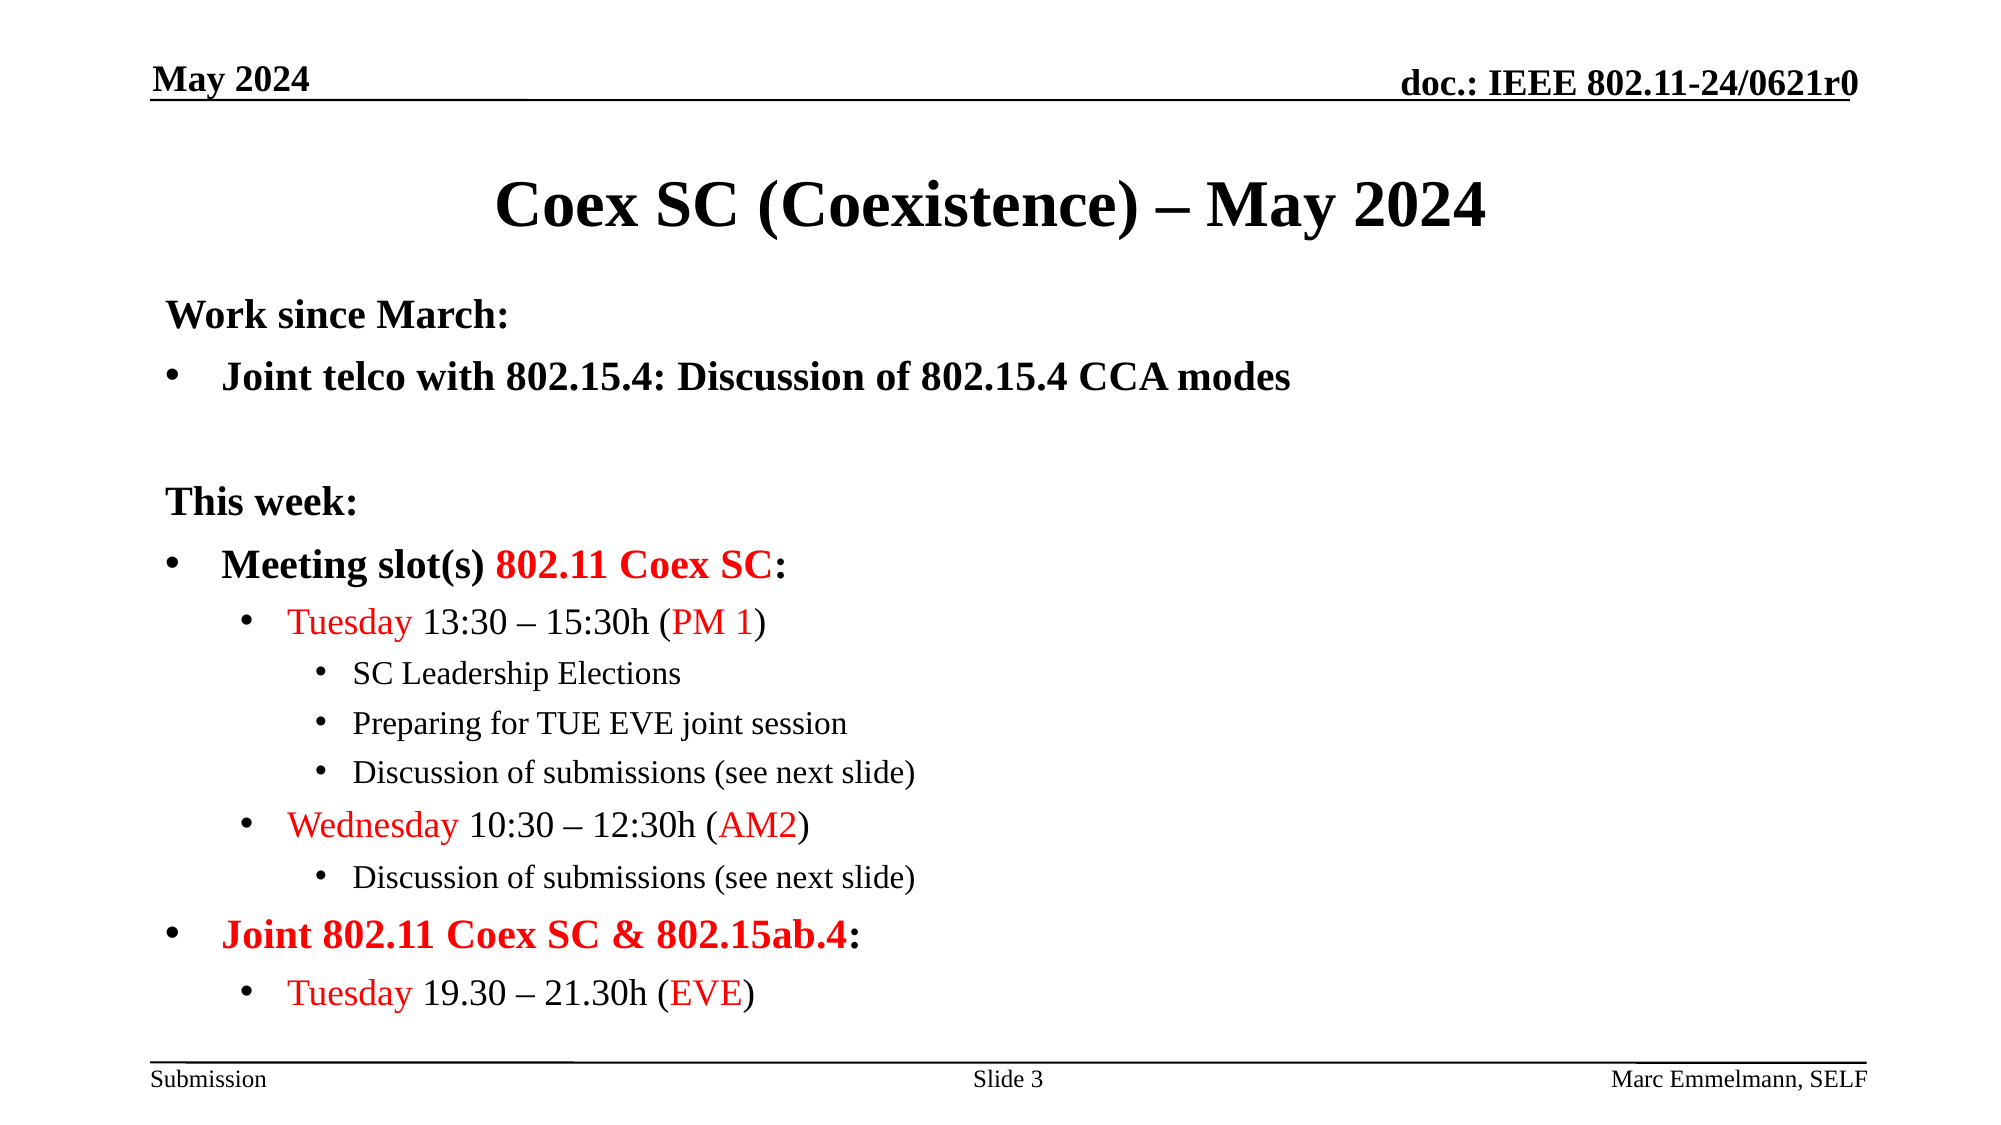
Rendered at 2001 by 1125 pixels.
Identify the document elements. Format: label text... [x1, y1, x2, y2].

title Coex SC (Coexistence) – May 2024 [149, 112, 1850, 278]
list Work since March: Joint telco with 802.15.4: Discussion of 802.15.4 CCA modes This week: Meeting slot(s) 802.11 Coex SC: Tuesday 13:30 – 15:30h (PM 1) SC Leadership Elections Preparing for TUE EVE joint session Discussion of submissions (see next slide) Wednesday 10:30 – 12:30h (AM2) Discussion of submissions (see next slide) Joint 802.11 Coex SC & 802.15ab.4: Tuesday 19.30 – 21.30h (EVE) [149, 278, 1850, 954]
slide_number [152, 54, 563, 100]
slide_number Slide 3 [950, 1061, 1067, 1123]
footer Marc Emmelmann, SELF [1171, 1061, 1869, 1093]
